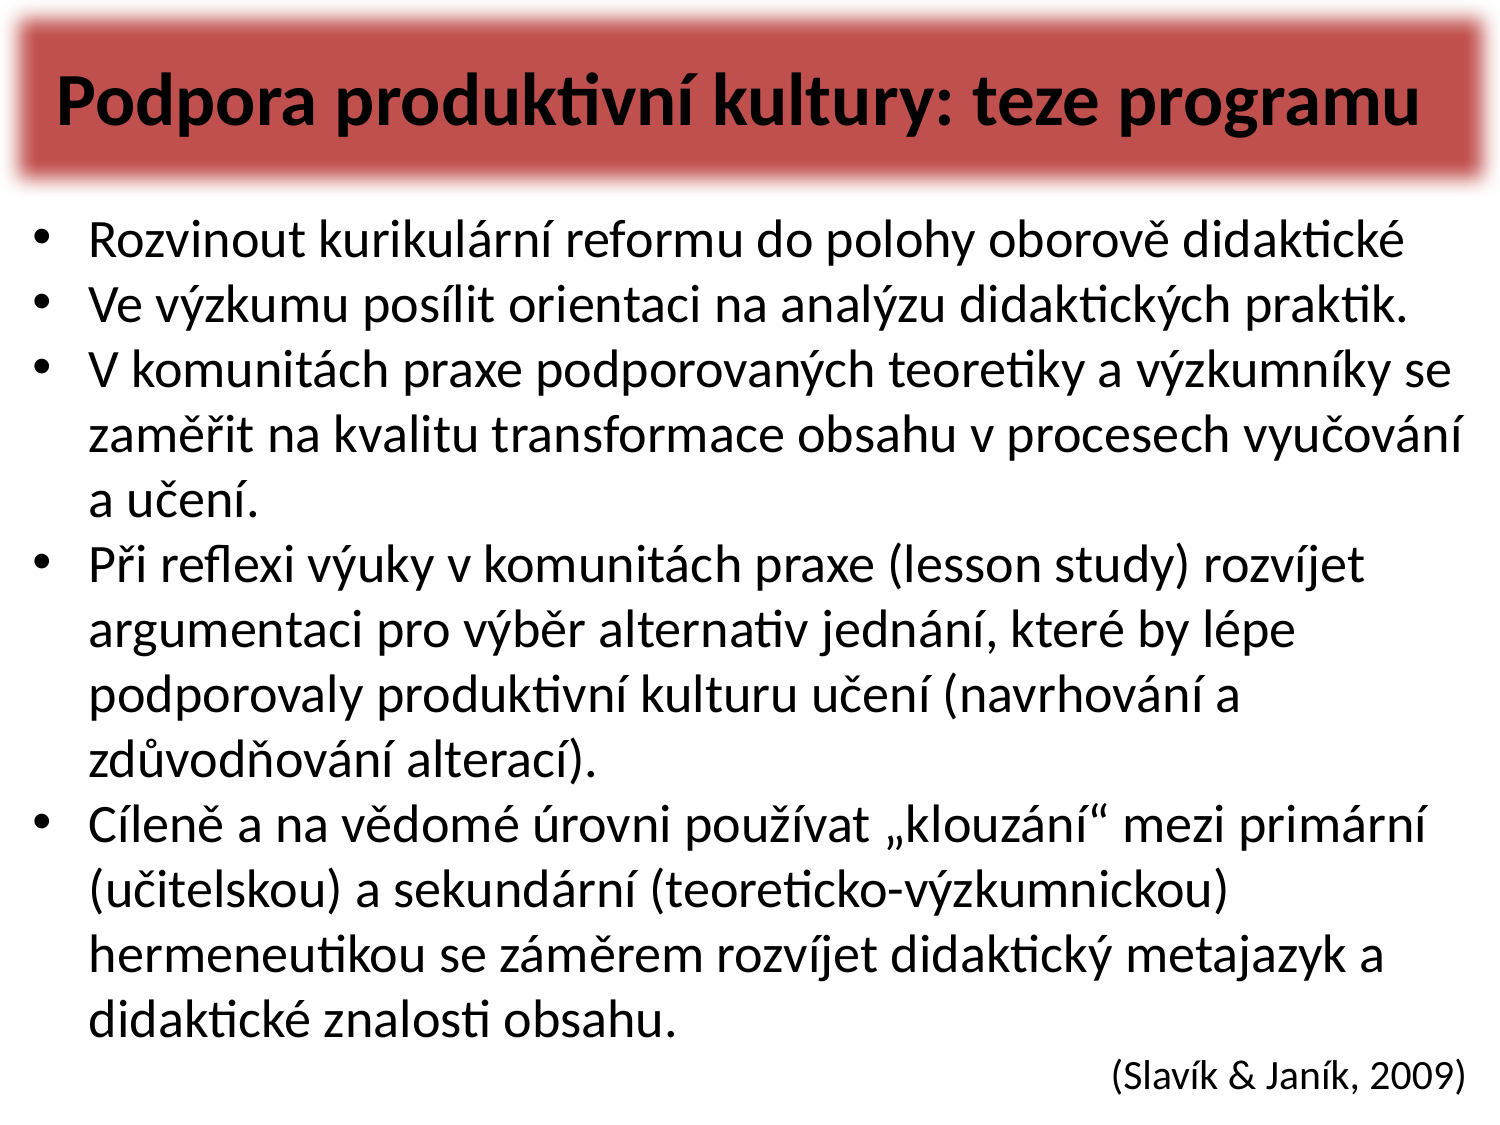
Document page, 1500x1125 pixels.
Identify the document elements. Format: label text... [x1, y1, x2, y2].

text_box [35, 35, 1467, 163]
text_box Rozvinout kurikulární reformu do polohy oborově didaktické Ve výzkumu posílit orientaci na analýzu didaktických praktik. V komunitách praxe podporovaných teoretiky a výzkumníky se zaměřit na kvalitu transformace obsahu v procesech vyučování a učení. Při reflexi výuky v komunitách praxe (lesson study) rozvíjet argumentaci pro výběr alternativ jednání, které by lépe podporovaly produktivní kulturu učení (navrhování a zdůvodňování alterací). Cíleně a na vědomé úrovni používat „klouzání“ mezi primární (učitelskou) a sekundární (teoreticko-výzkumnickou) hermeneutikou se záměrem rozvíjet didaktický metajazyk a didaktické znalosti obsahu. (Slavík & Janík, 2009) [17, 196, 1483, 1106]
title Podpora produktivní kultury: teze programu [41, 30, 1459, 161]
